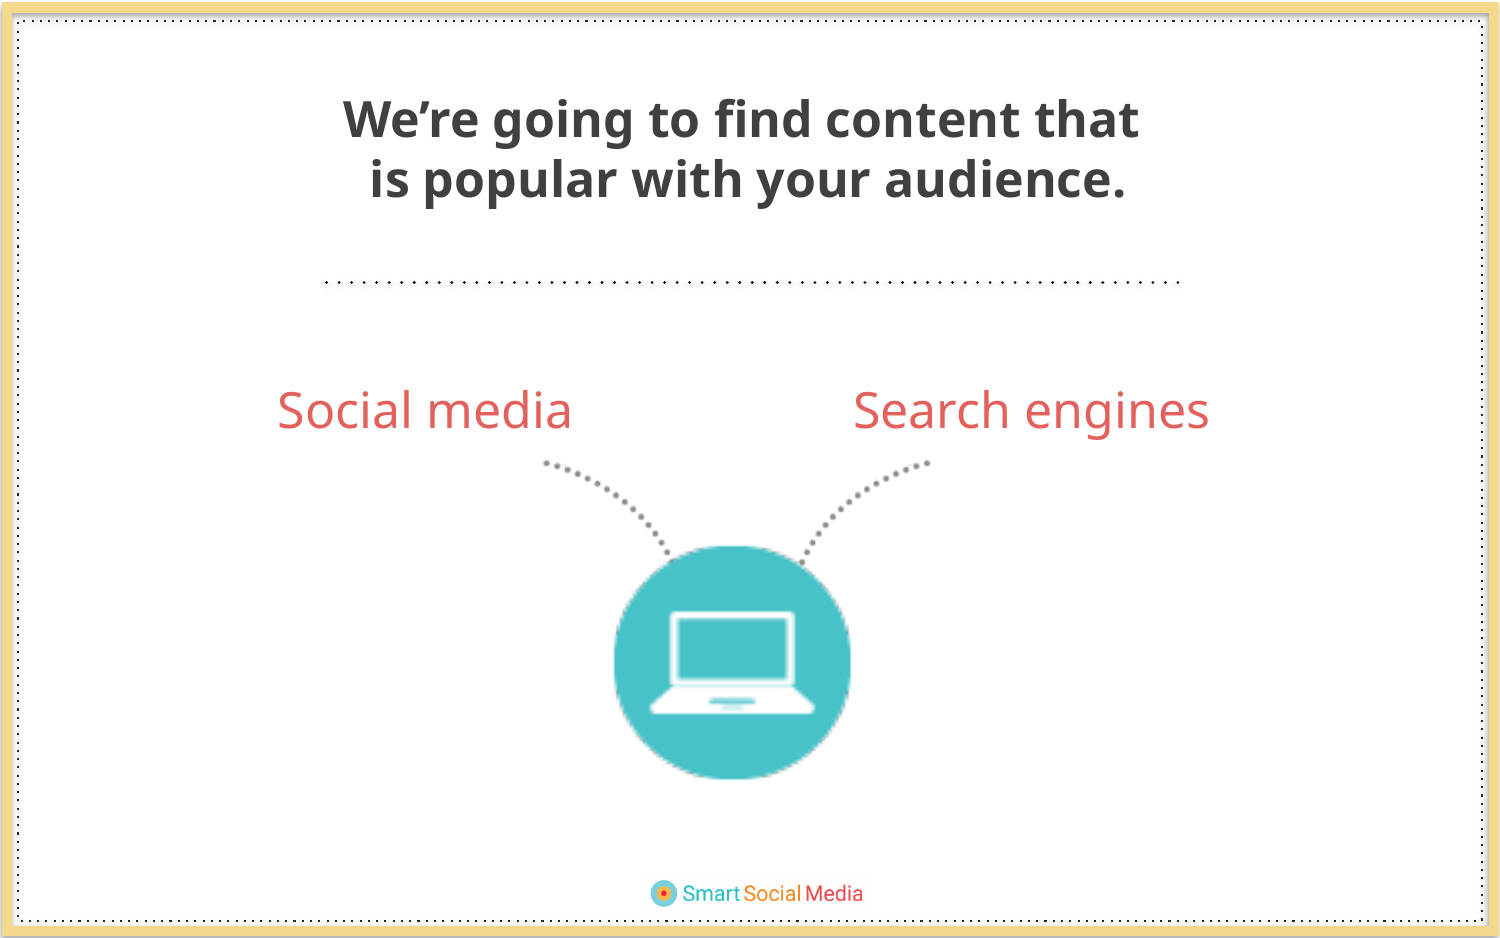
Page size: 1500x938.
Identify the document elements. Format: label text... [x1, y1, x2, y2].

text_box Social media [185, 370, 666, 458]
picture [641, 872, 870, 916]
text_box Search engines [774, 370, 1290, 458]
text_box We’re going to find content that is popular with your audience. [17, 80, 1480, 346]
picture [525, 442, 950, 814]
